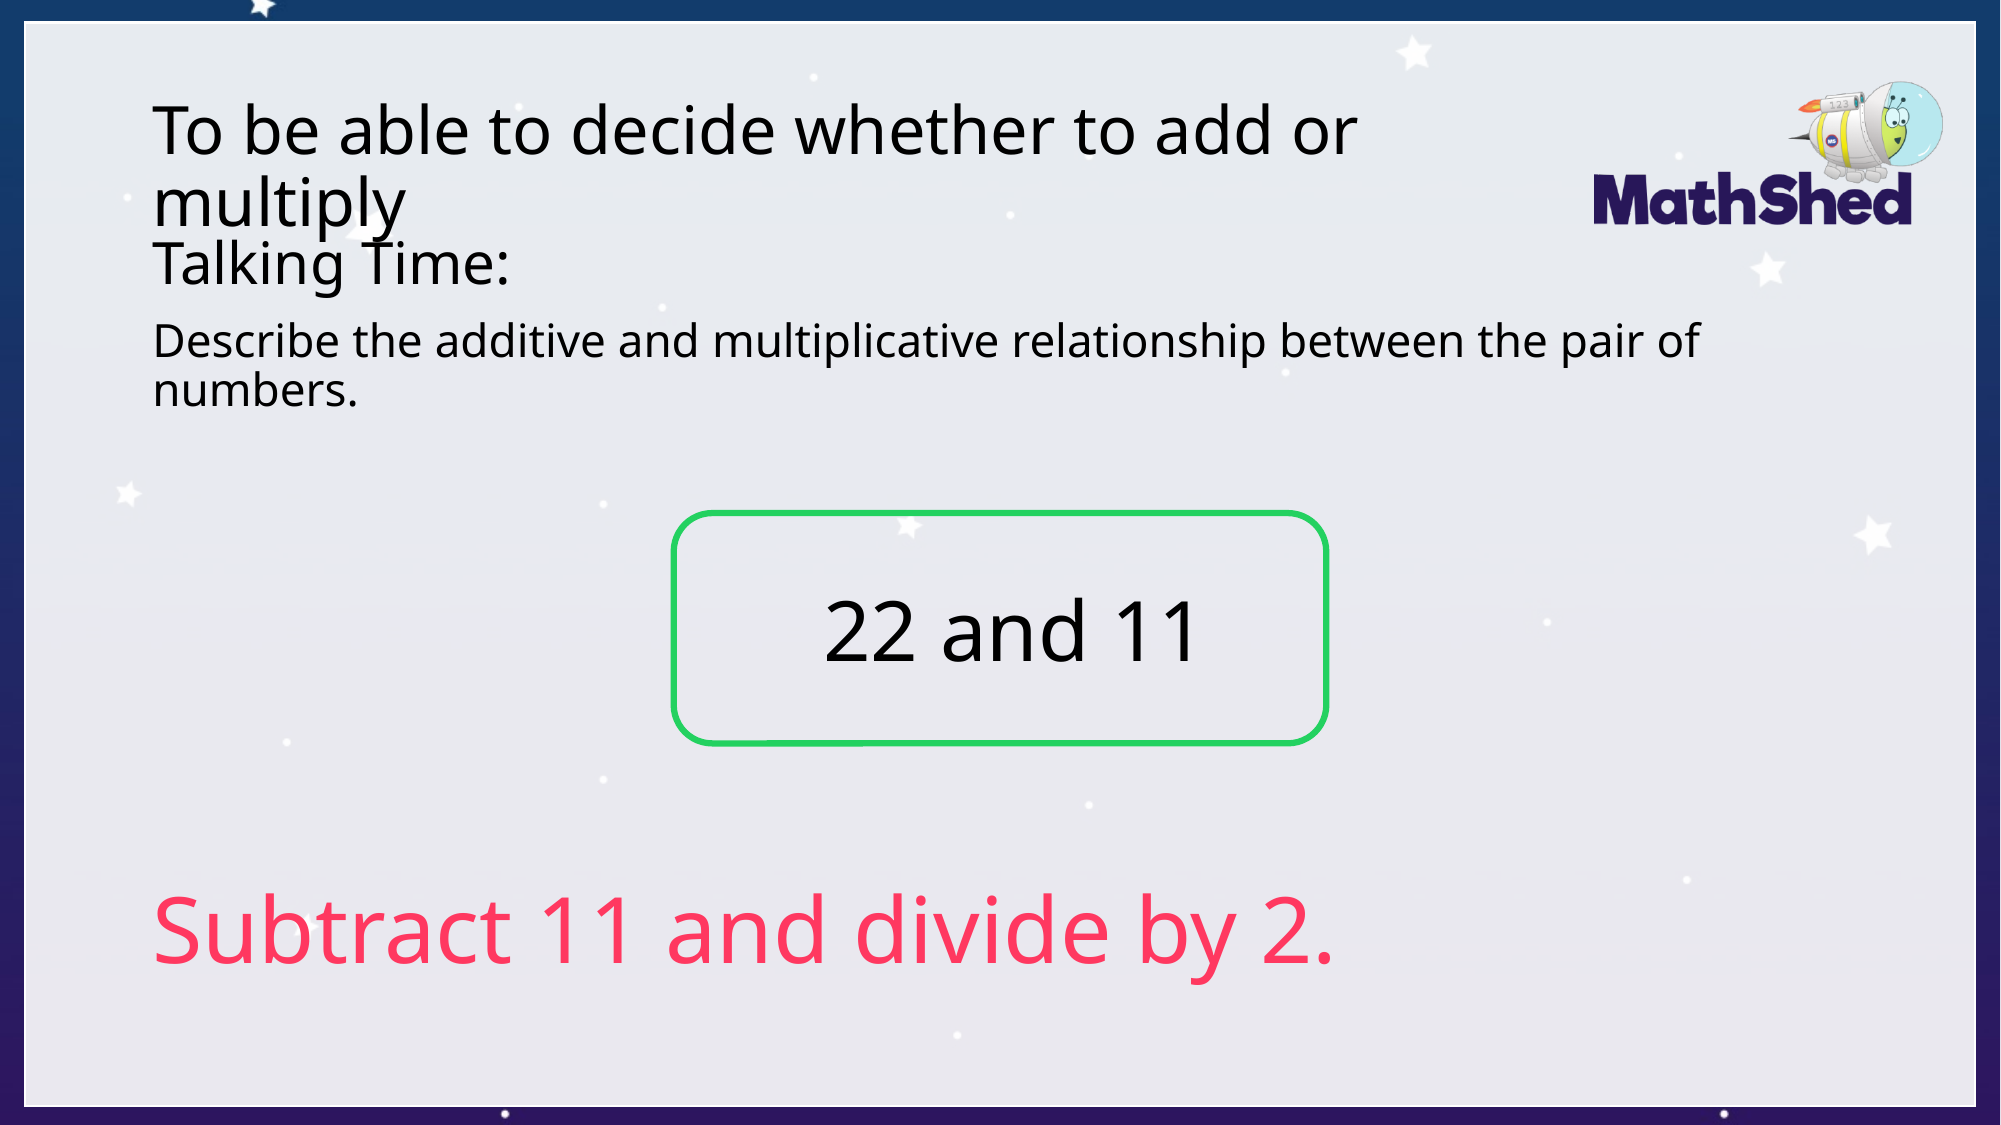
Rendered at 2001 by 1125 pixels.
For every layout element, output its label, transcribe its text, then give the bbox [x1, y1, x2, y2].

text_box Subtract 11 and divide by 2. [137, 864, 2000, 989]
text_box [673, 513, 1327, 744]
title To be able to decide whether to add or multiply [137, 59, 1578, 226]
picture [0, 0, 2001, 1125]
list Talking Time: Describe the additive and multiplicative relationship between the pair of numbers. [137, 226, 1893, 506]
